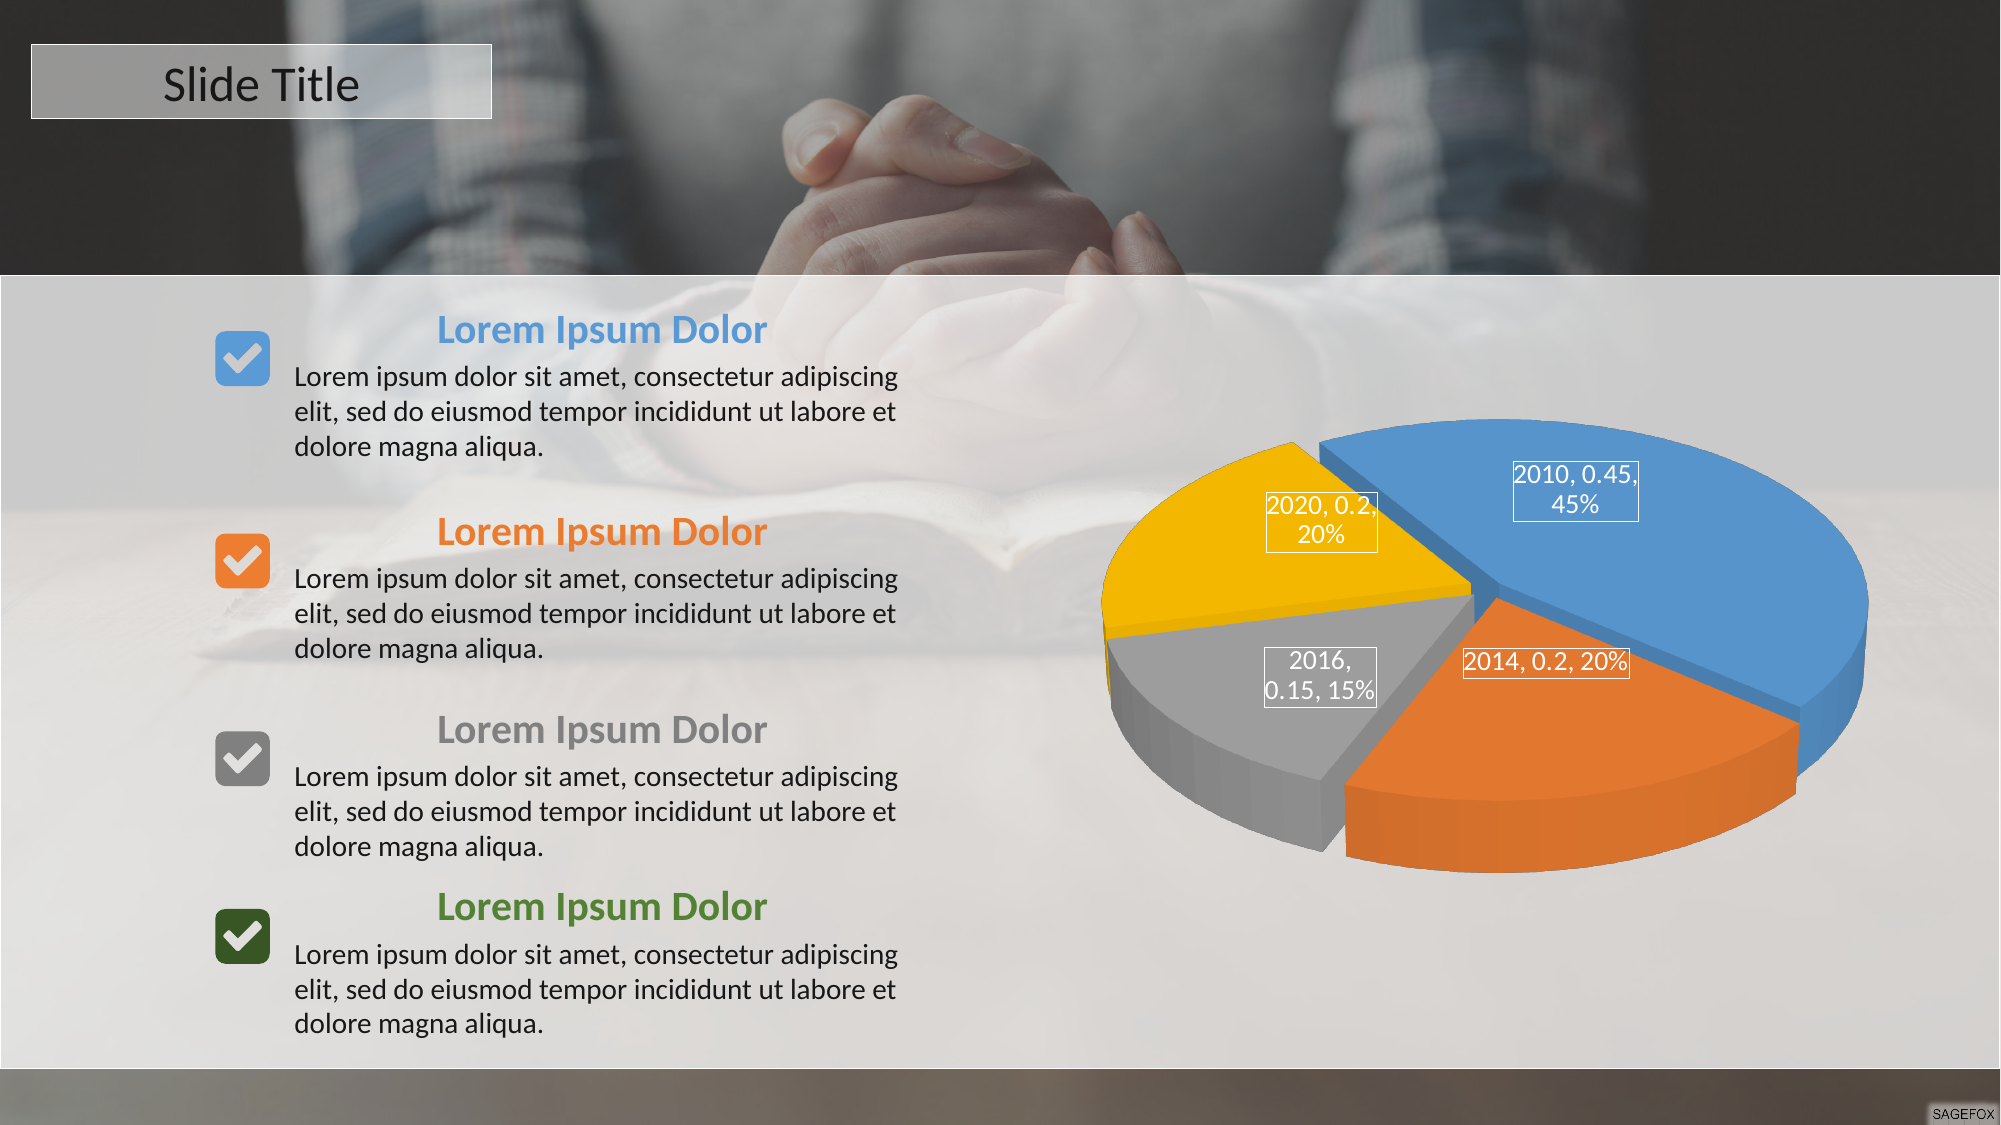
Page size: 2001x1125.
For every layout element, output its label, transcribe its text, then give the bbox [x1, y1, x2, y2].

chart [916, 171, 2000, 1125]
text_box [0, 275, 916, 1069]
text_box Lorem Ipsum Dolor Lorem ipsum dolor sit amet, consectetur adipiscing elit, sed do eiusmod tempor incididunt ut labore et dolore magna aliqua. [294, 503, 911, 665]
text_box [215, 908, 270, 964]
text_box Lorem Ipsum Dolor Lorem ipsum dolor sit amet, consectetur adipiscing elit, sed do eiusmod tempor incididunt ut labore et dolore magna aliqua. [294, 879, 911, 1040]
text_box [215, 331, 270, 387]
text_box [215, 731, 270, 787]
text_box [215, 533, 270, 589]
text_box Lorem Ipsum Dolor Lorem ipsum dolor sit amet, consectetur adipiscing elit, sed do eiusmod tempor incididunt ut labore et dolore magna aliqua. [294, 301, 911, 463]
text_box Lorem Ipsum Dolor Lorem ipsum dolor sit amet, consectetur adipiscing elit, sed do eiusmod tempor incididunt ut labore et dolore magna aliqua. [294, 701, 911, 863]
text_box Slide Title [31, 44, 492, 119]
